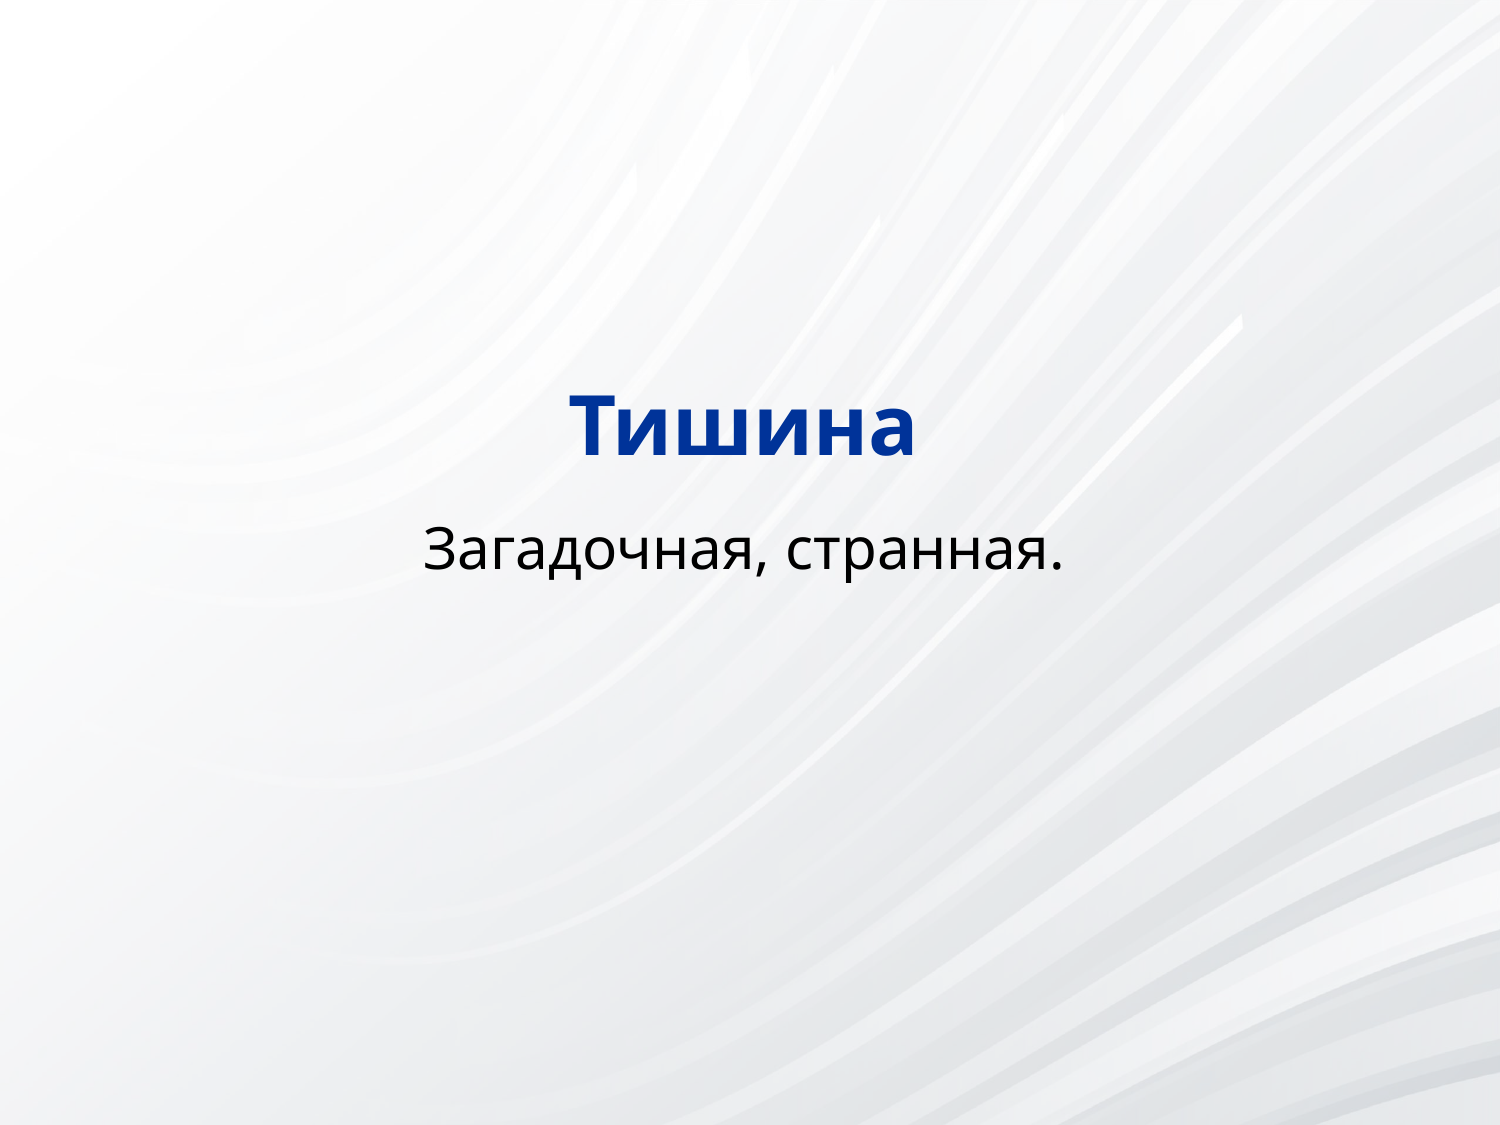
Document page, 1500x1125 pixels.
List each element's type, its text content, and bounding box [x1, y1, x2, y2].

text_box Загадочная, странная. [408, 503, 1080, 589]
text_box Тишина [554, 364, 934, 480]
